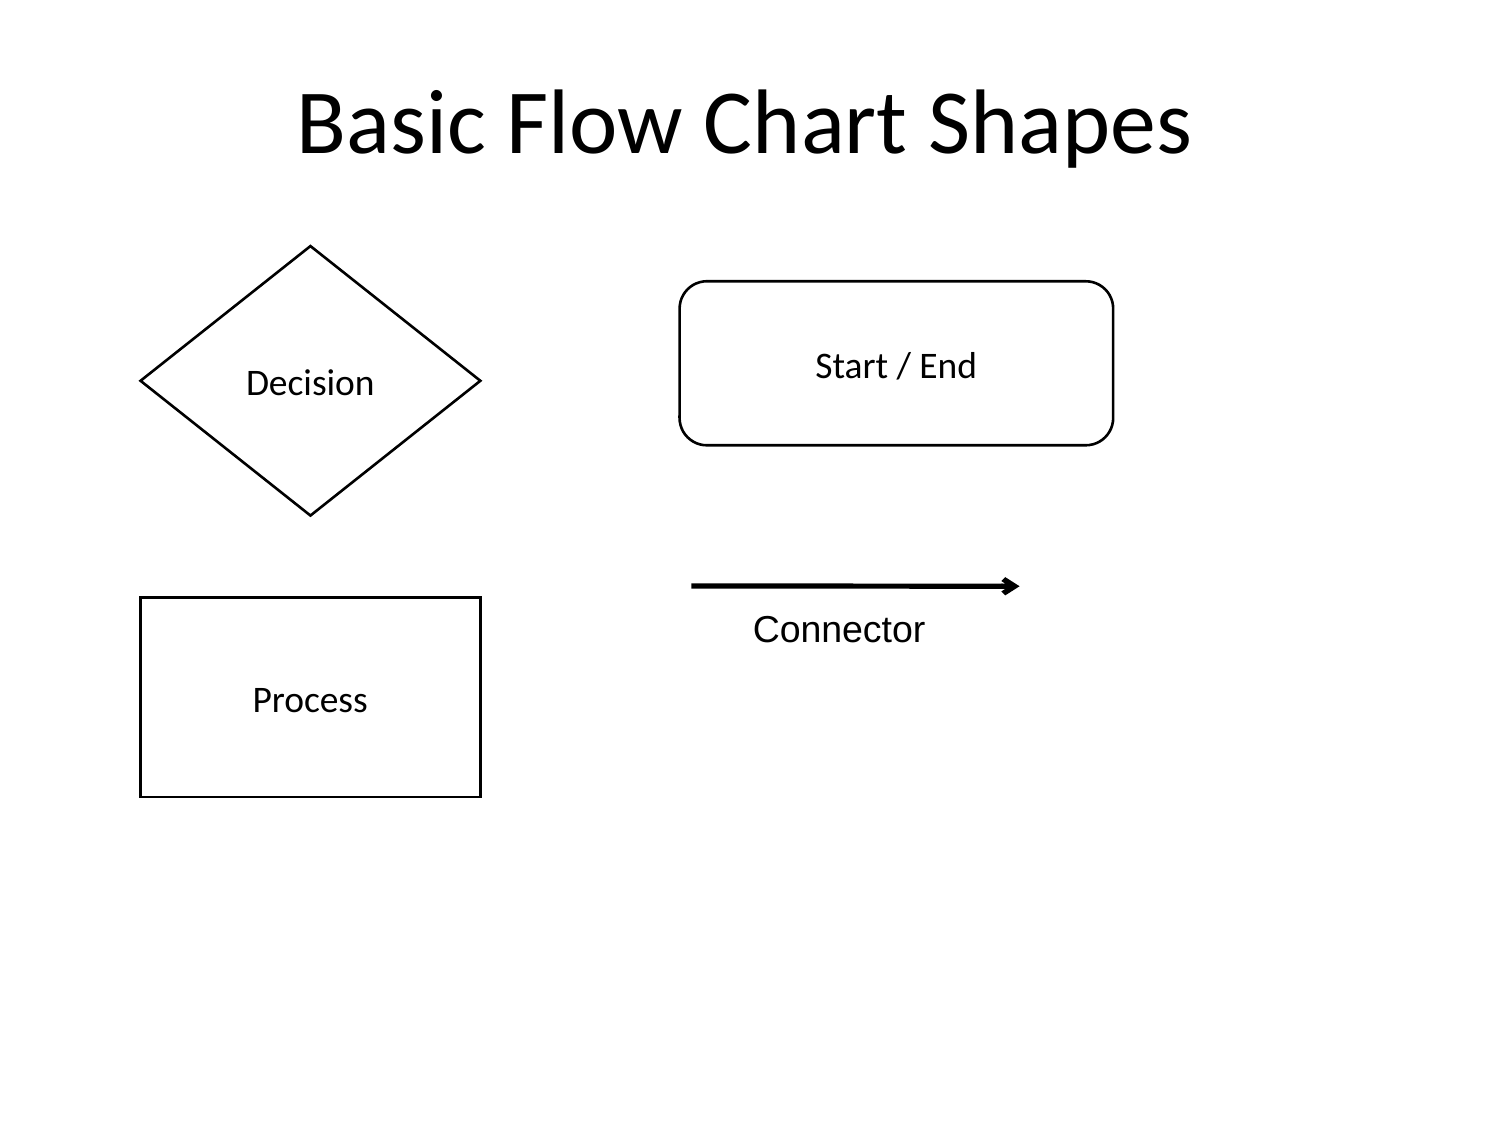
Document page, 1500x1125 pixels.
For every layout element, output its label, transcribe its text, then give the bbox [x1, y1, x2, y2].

title Basic Flow Chart Shapes [70, 23, 1421, 211]
text_box Process [140, 597, 481, 797]
text_box [691, 578, 1020, 594]
text_box Decision [140, 246, 481, 516]
text_box Connector [738, 597, 1196, 658]
text_box Start / End [679, 281, 1114, 446]
